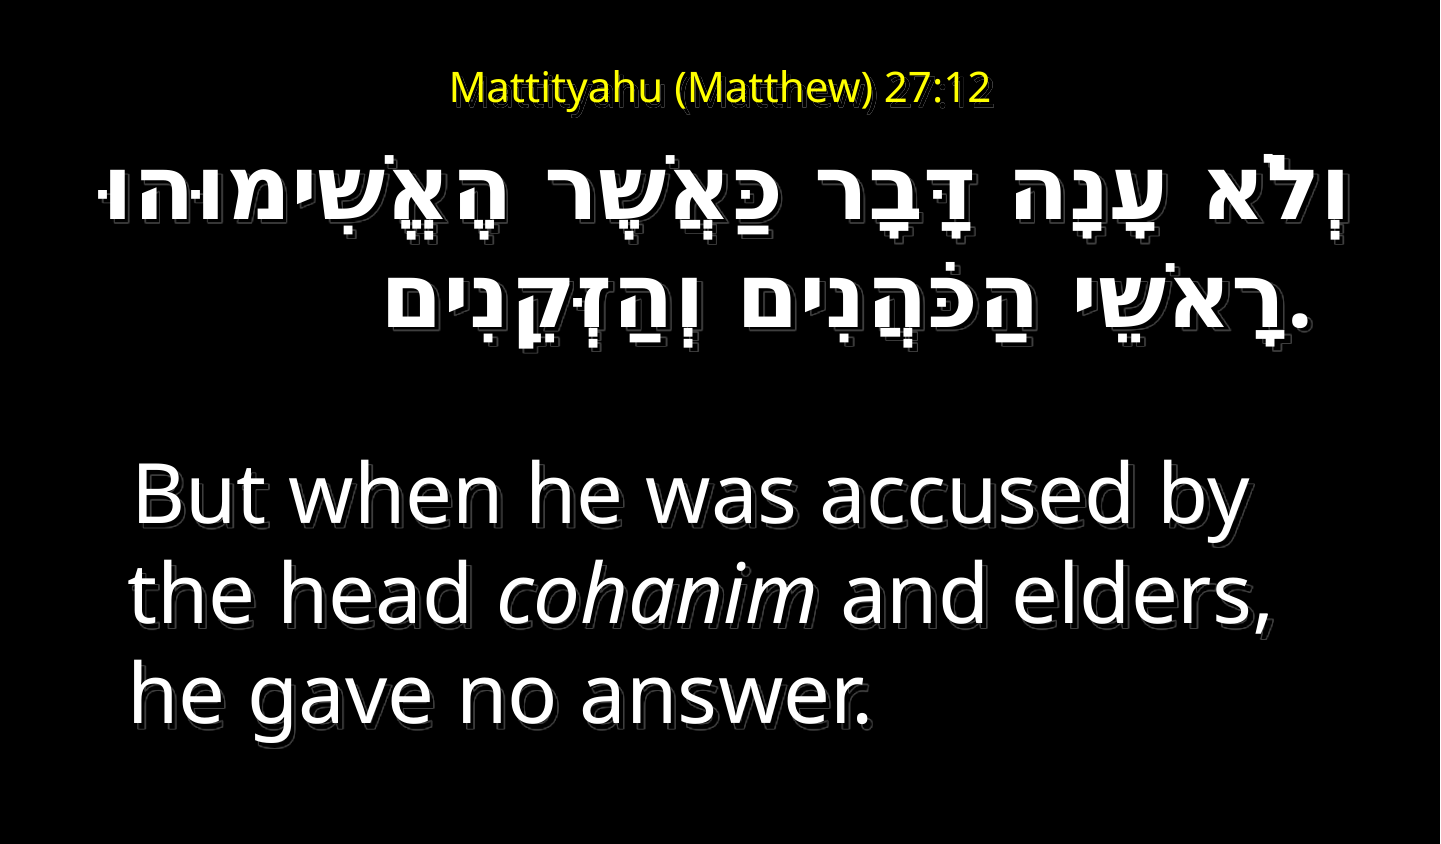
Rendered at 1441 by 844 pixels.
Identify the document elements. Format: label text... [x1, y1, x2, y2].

title Mattityahu (Matthew) 27:12 [153, 52, 1288, 120]
list וְלֹא עָנָה דָּבָר כַּאֲשֶׁר הֶאֱשִׁימוּהוּ רָאשֵׁי הַכֹּהֲנִים וְהַזְּקֵנִים. But when he was accused by the head cohanim and elders, he gave no answer. [71, 122, 1369, 844]
